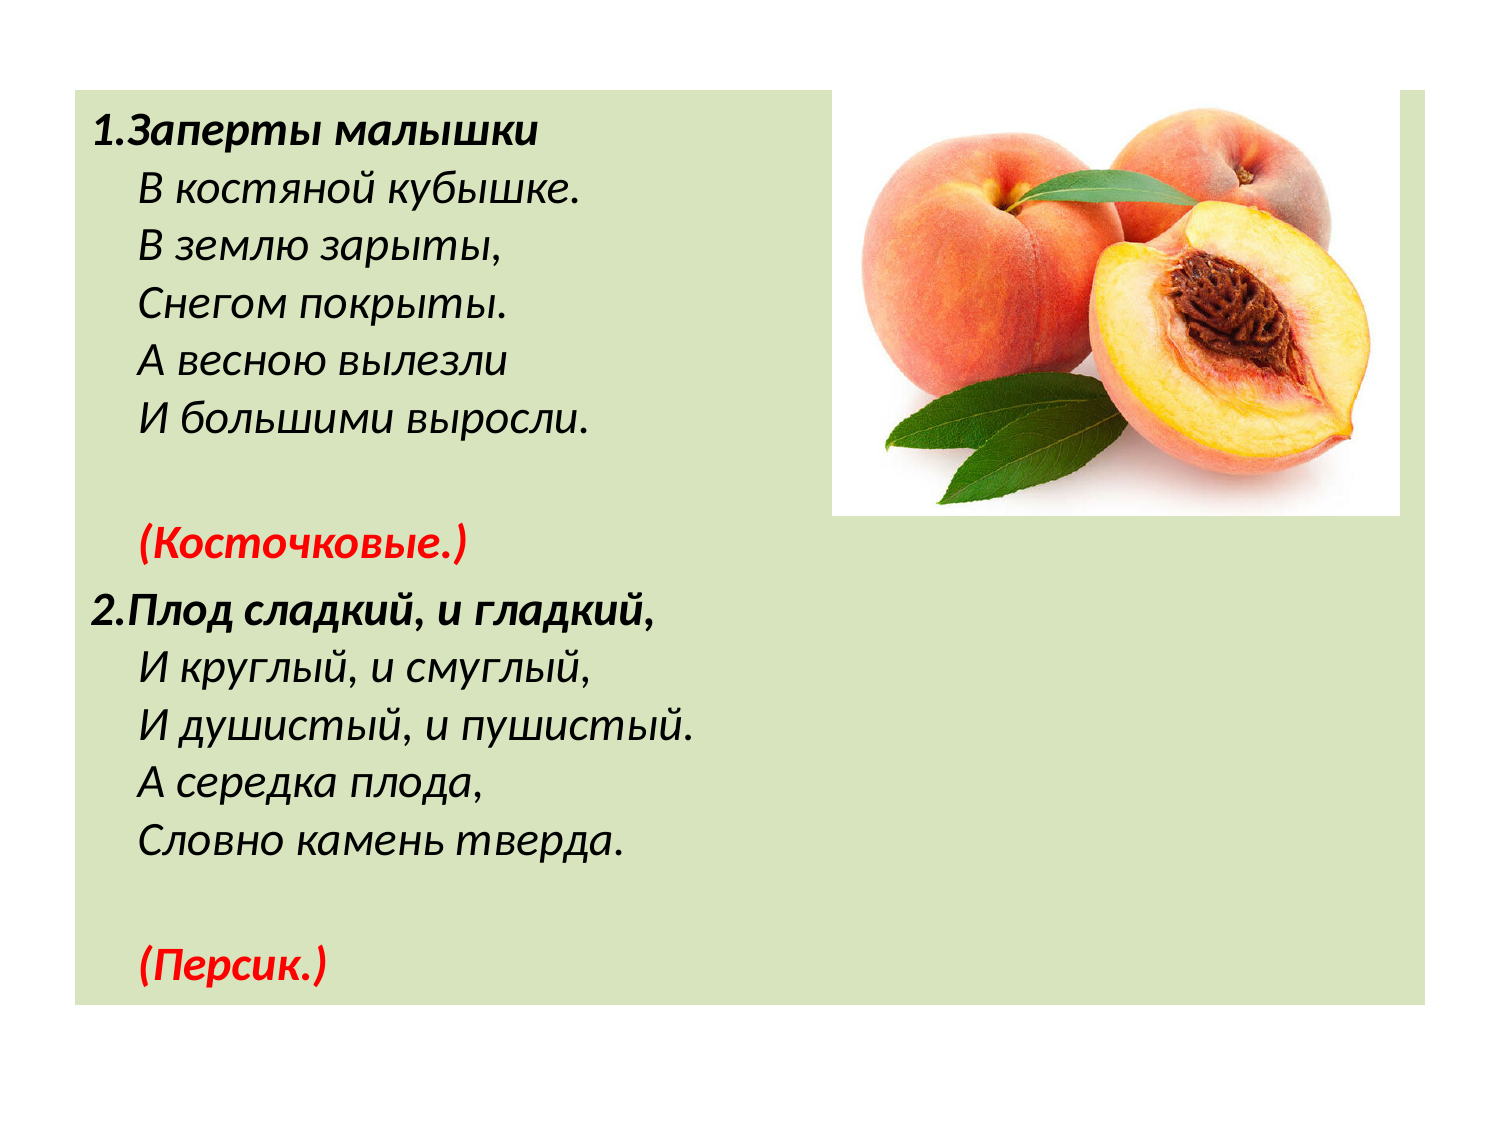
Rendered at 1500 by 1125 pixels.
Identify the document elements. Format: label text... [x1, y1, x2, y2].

list 1.Заперты малышки В костяной кубышке. В землю зарыты, Снегом покрыты. А весною вылезли И большими выросли. (Косточковые.) 2.Плод сладкий, и гладкий, И круглый, и смуглый, И душистый, и пушистый. А середка плода, Словно камень тверда. (Персик.) [75, 90, 1425, 1005]
picture [832, 89, 1400, 516]
